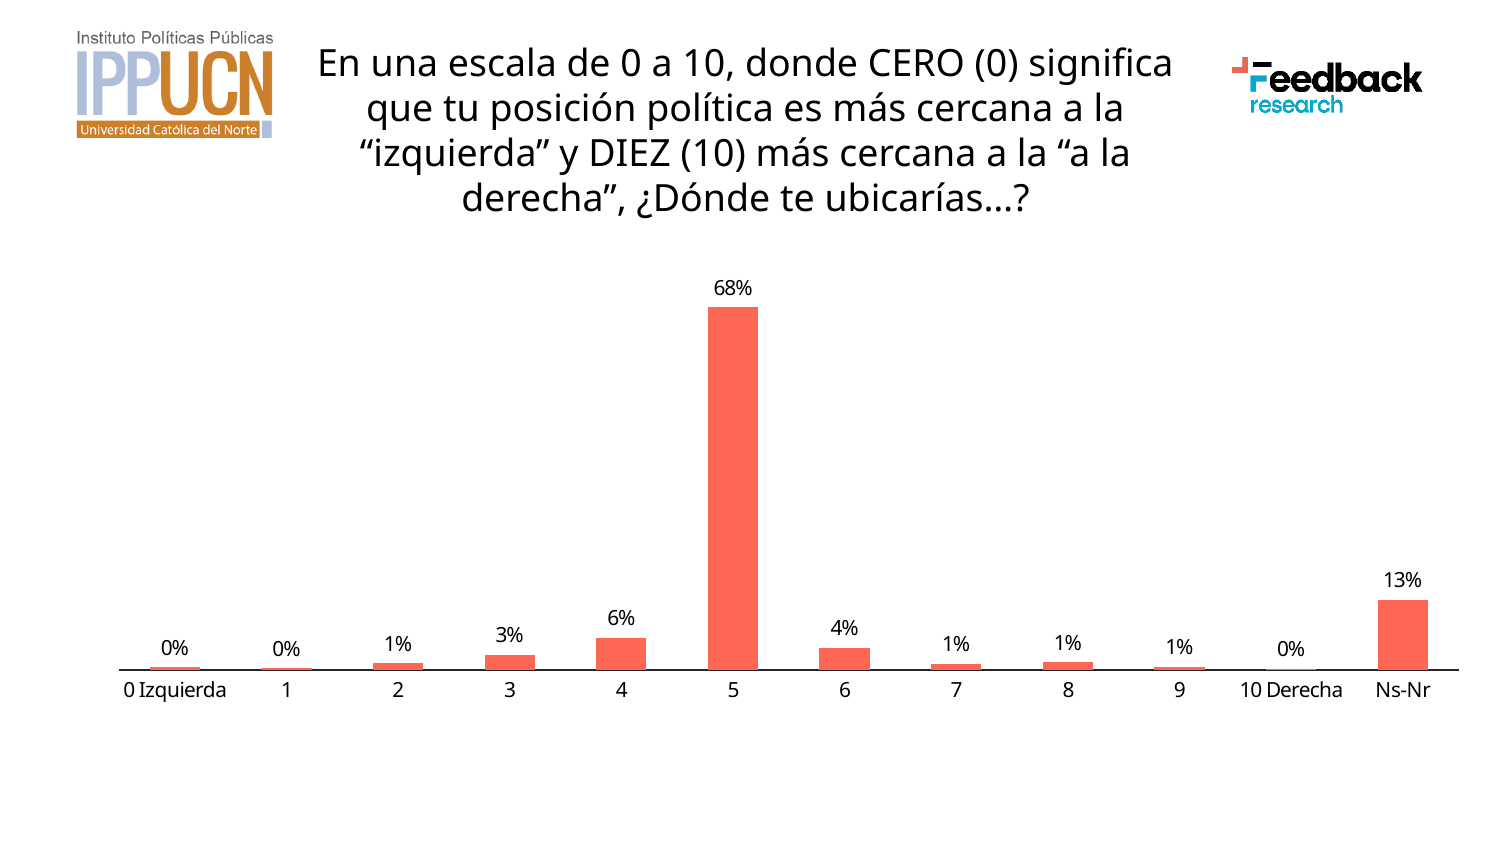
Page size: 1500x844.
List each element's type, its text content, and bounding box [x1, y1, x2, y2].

picture [76, 30, 273, 138]
chart [29, 197, 1464, 801]
title En una escala de 0 a 10, donde CERO (0) significa que tu posición política es más cercana a la “izquierda” y DIEZ (10) más cercana a la “a la derecha”, ¿Dónde te ubicarías…? [301, 32, 1191, 195]
picture [1190, 7, 1464, 162]
